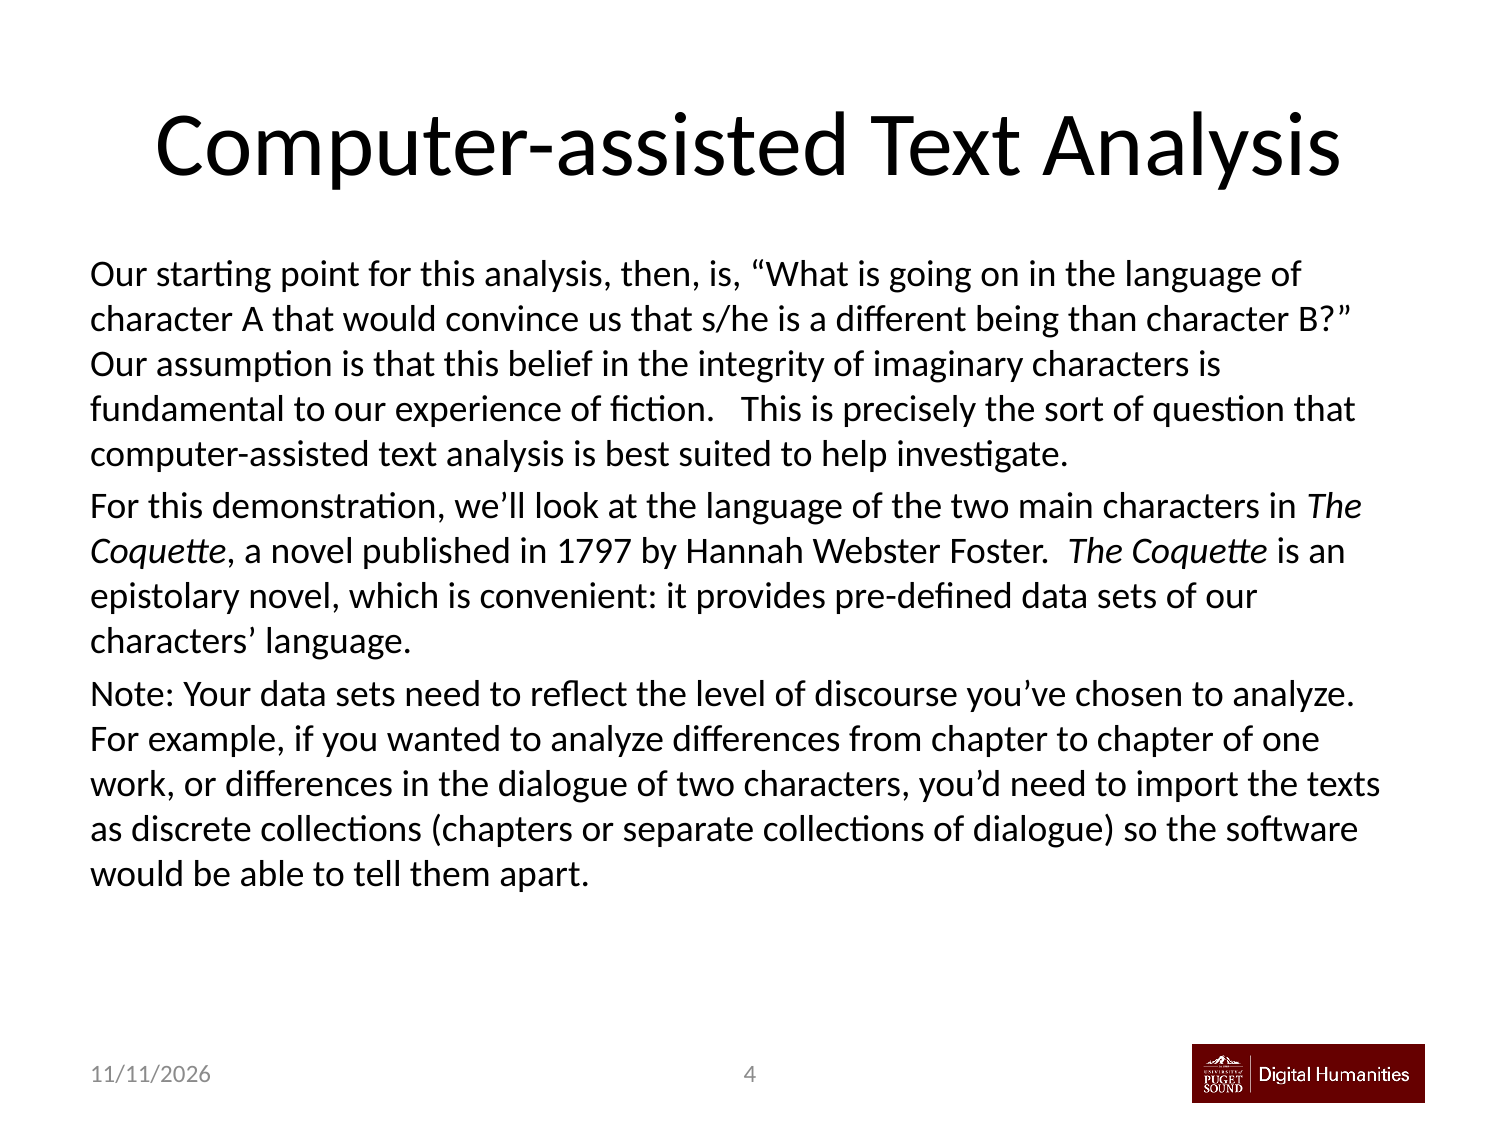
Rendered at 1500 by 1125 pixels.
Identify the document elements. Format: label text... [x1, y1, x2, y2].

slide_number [75, 1042, 425, 1103]
slide_number 4 [575, 1042, 925, 1103]
text_box Our starting point for this analysis, then, is, “What is going on in the language of character A that would convince us that s/he is a different being than character B?” Our assumption is that this belief in the integrity of imaginary characters is fundamental to our experience of fiction. This is precisely the sort of question that computer-assisted text analysis is best suited to help investigate. For this demonstration, we’ll look at the language of the two main characters in The Coquette, a novel published in 1797 by Hannah Webster Foster. The Coquette is an epistolary novel, which is convenient: it provides pre-defined data sets of our characters’ language. Note: Your data sets need to reflect the level of discourse you’ve chosen to analyze. For example, if you wanted to analyze differences from chapter to chapter of one work, or differences in the dialogue of two characters, you’d need to import the texts as discrete collections (chapters or separate collections of dialogue) so the software would be able to tell them apart. [74, 241, 1425, 913]
title Computer-assisted Text Analysis [75, 45, 1425, 233]
picture [1192, 1044, 1425, 1103]
